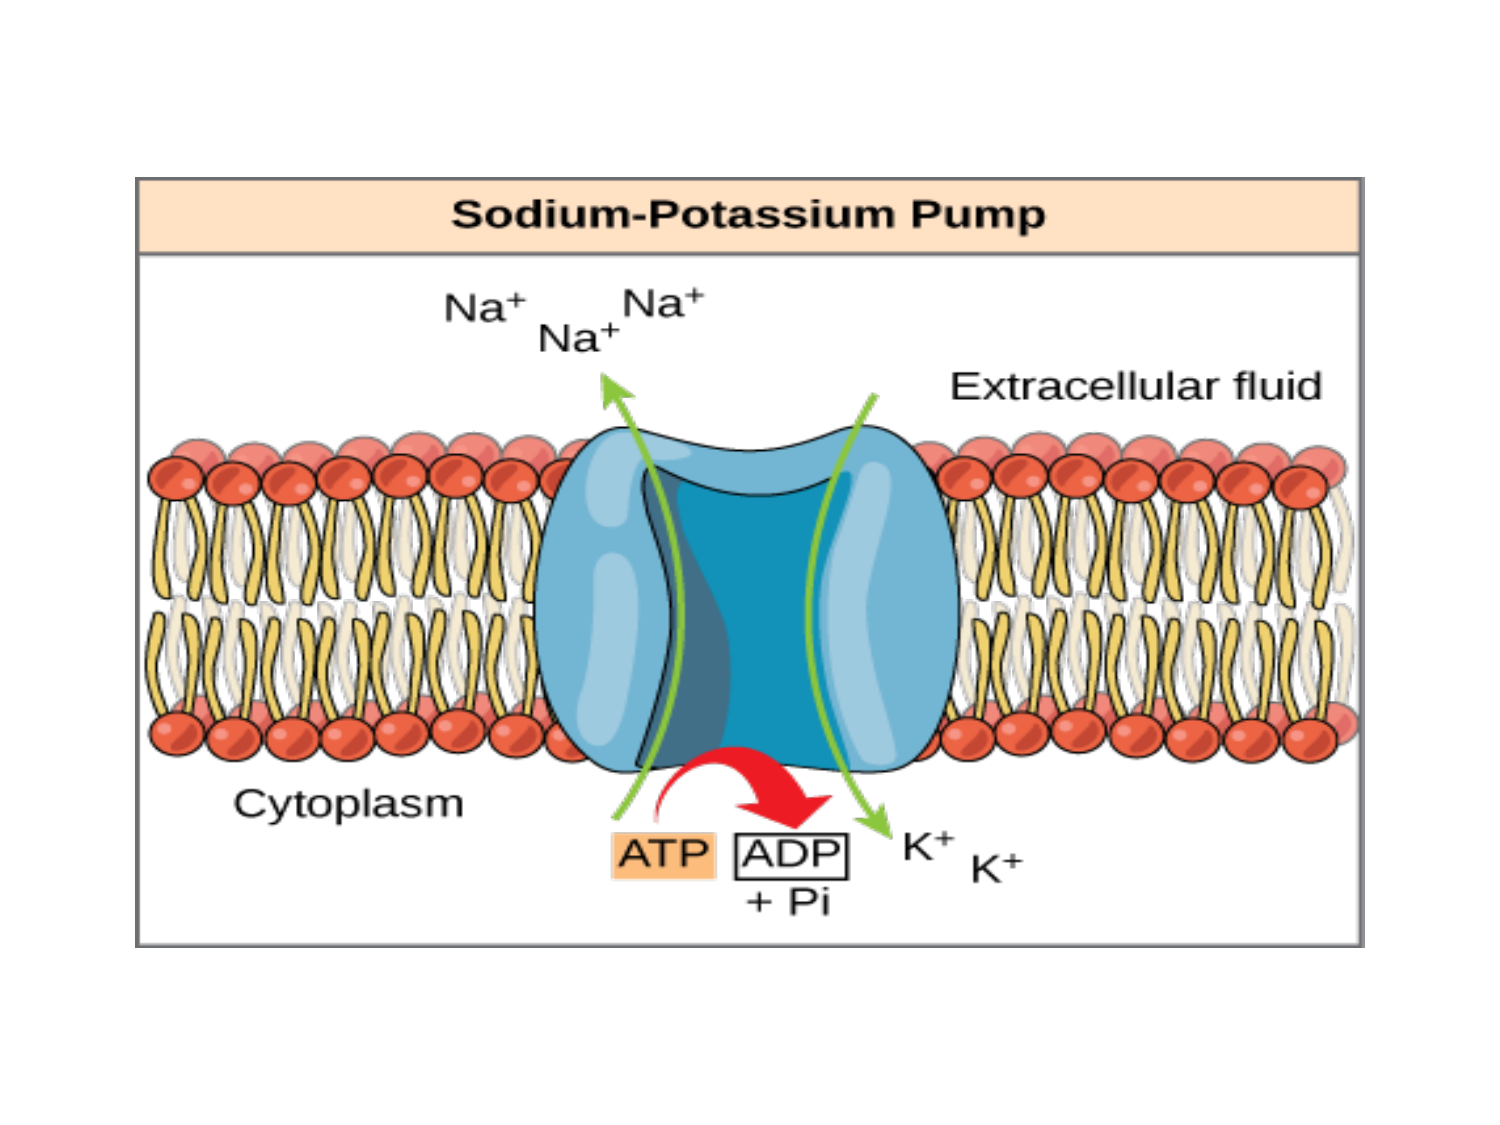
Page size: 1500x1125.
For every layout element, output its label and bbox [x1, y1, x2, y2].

picture [135, 176, 1365, 949]
